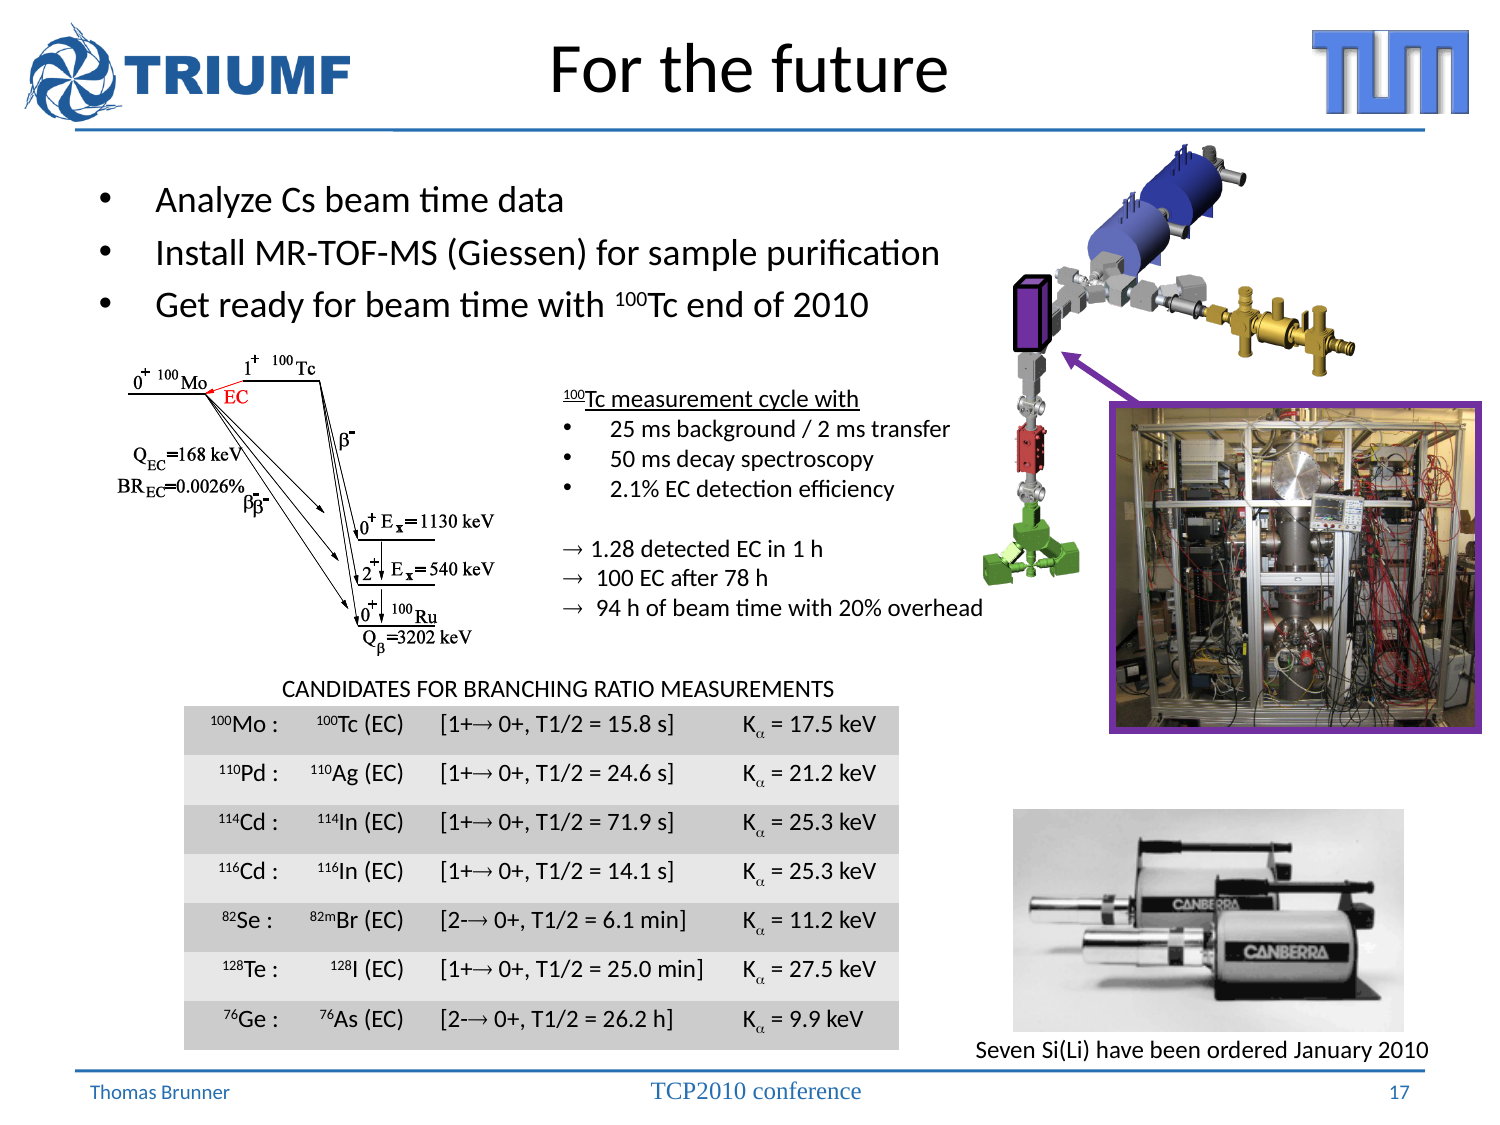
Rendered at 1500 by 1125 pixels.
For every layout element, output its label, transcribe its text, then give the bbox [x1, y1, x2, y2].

picture [117, 353, 496, 657]
table_cell [1+ 0+, T1/2 = 71.9 s] [425, 805, 728, 854]
table_cell [2- 0+, T1/2 = 6.1 min] [425, 903, 728, 952]
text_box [960, 809, 1457, 1073]
table_cell 116Cd : [184, 854, 294, 903]
table_cell Ka = 25.3 keV [728, 854, 899, 903]
table_cell 76As (EC) [294, 1001, 425, 1050]
table_cell [2- 0+, T1/2 = 26.2 h] [425, 1001, 728, 1050]
table_cell 114In (EC) [294, 805, 425, 854]
table_cell Ka = 21.2 keV [728, 755, 899, 805]
table_cell 114Cd : [184, 805, 294, 854]
table_cell Ka = 11.2 keV [728, 903, 899, 952]
table_cell 82Se : [184, 903, 294, 952]
table_cell 82mBr (EC) [294, 903, 425, 952]
title For the future [0, 0, 1500, 129]
table_cell Ka = 9.9 keV [728, 1001, 899, 1050]
table_cell 128Te : [184, 952, 294, 1001]
text_box 100Tc measurement cycle with 25 ms background / 2 ms transfer 50 ms decay spectroscopy 2.1% EC detection efficiency ® 1.28 detected EC in 1 h ® 100 EC after 78 h ® 94 h of beam time with 20% overhead [548, 374, 1005, 630]
list Analyze Cs beam time data Install MR-TOF-MS (Giessen) for sample purification Get ready for beam time with 100Tc end of 2010 [83, 167, 1462, 817]
table_cell 128I (EC) [294, 952, 425, 1001]
text_box CANDIDATES FOR BRANCHING RATIO MEASUREMENTS [144, 664, 1043, 710]
table_cell Ka = 27.5 keV [728, 952, 899, 1001]
table_cell 116In (EC) [294, 854, 425, 903]
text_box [1060, 351, 1174, 429]
table_cell 76Ge : [184, 1001, 294, 1050]
table_header Ka = 17.5 keV [728, 706, 899, 755]
table_cell Ka = 25.3 keV [728, 805, 899, 854]
table_header [1+ 0+, T1/2 = 15.8 s] [425, 706, 728, 755]
table_header 100Tc (EC) [294, 706, 425, 755]
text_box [972, 105, 1379, 593]
table_header 100Mo : [184, 706, 294, 755]
table_cell 110Ag (EC) [294, 755, 425, 805]
table_cell [1+ 0+, T1/2 = 24.6 s] [425, 755, 728, 805]
table_cell [1+ 0+, T1/2 = 14.1 s] [425, 854, 728, 903]
table_cell [1+ 0+, T1/2 = 25.0 min] [425, 952, 728, 1001]
picture [1115, 407, 1476, 728]
table_cell 110Pd : [184, 755, 294, 805]
